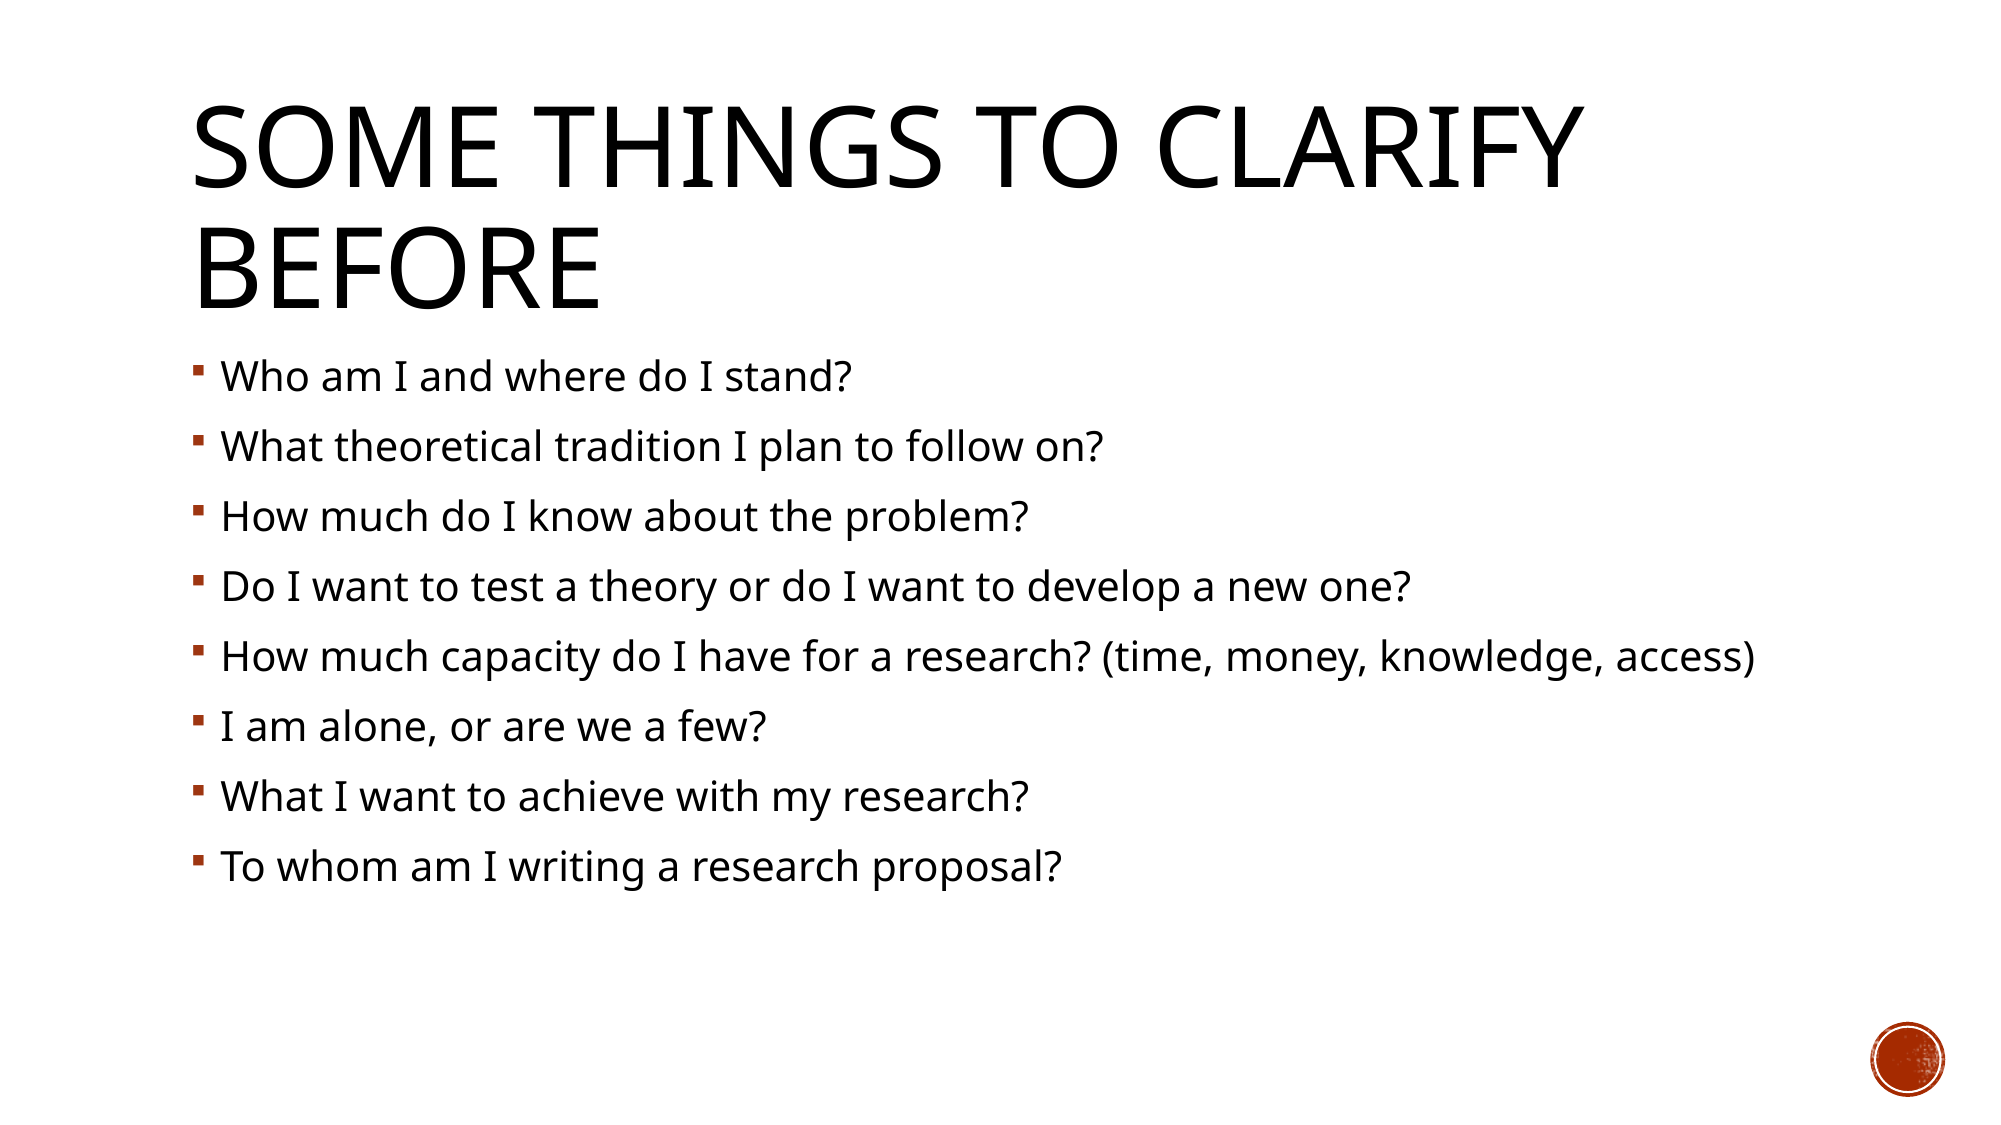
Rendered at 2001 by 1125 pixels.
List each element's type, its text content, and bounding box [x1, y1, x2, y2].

list Who am I and where do I stand? What theoretical tradition I plan to follow on? How much do I know about the problem? Do I want to test a theory or do I want to develop a new one? How much capacity do I have for a research? (time, money, knowledge, access) I am alone, or are we a few? What I want to achieve with my research? To whom am I writing a research proposal? [175, 348, 1826, 1013]
title Some things to clarify before [175, 79, 1826, 344]
